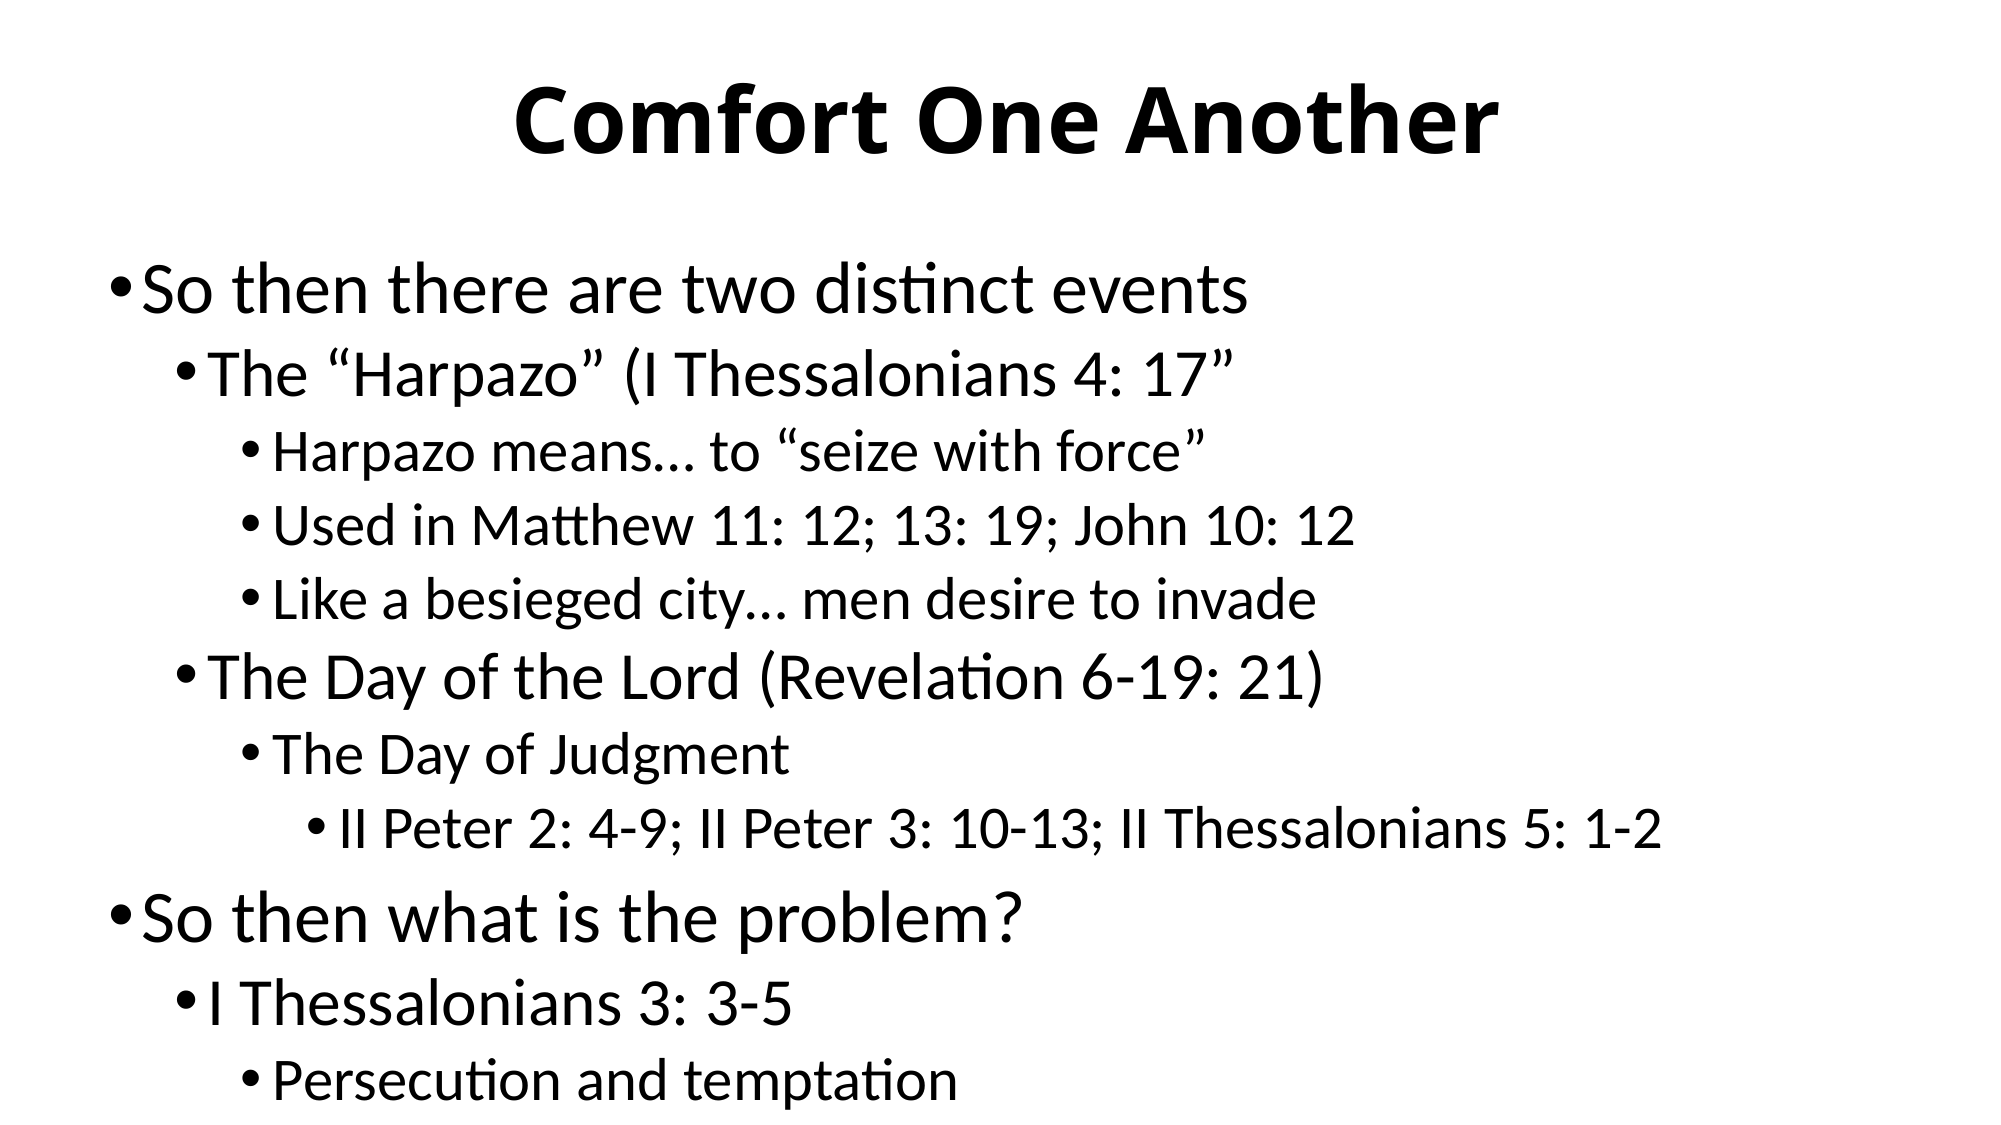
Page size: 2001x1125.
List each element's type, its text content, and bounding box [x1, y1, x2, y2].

title Comfort One Another [93, 41, 1920, 207]
list So then there are two distinct events The “Harpazo” (I Thessalonians 4: 17” Harpazo means… to “seize with force” Used in Matthew 11: 12; 13: 19; John 10: 12 Like a besieged city… men desire to invade The Day of the Lord (Revelation 6-19: 21) The Day of Judgment II Peter 2: 4-9; II Peter 3: 10-13; II Thessalonians 5: 1-2 So then what is the problem? I Thessalonians 3: 3-5 Persecution and temptation [93, 242, 1920, 1125]
